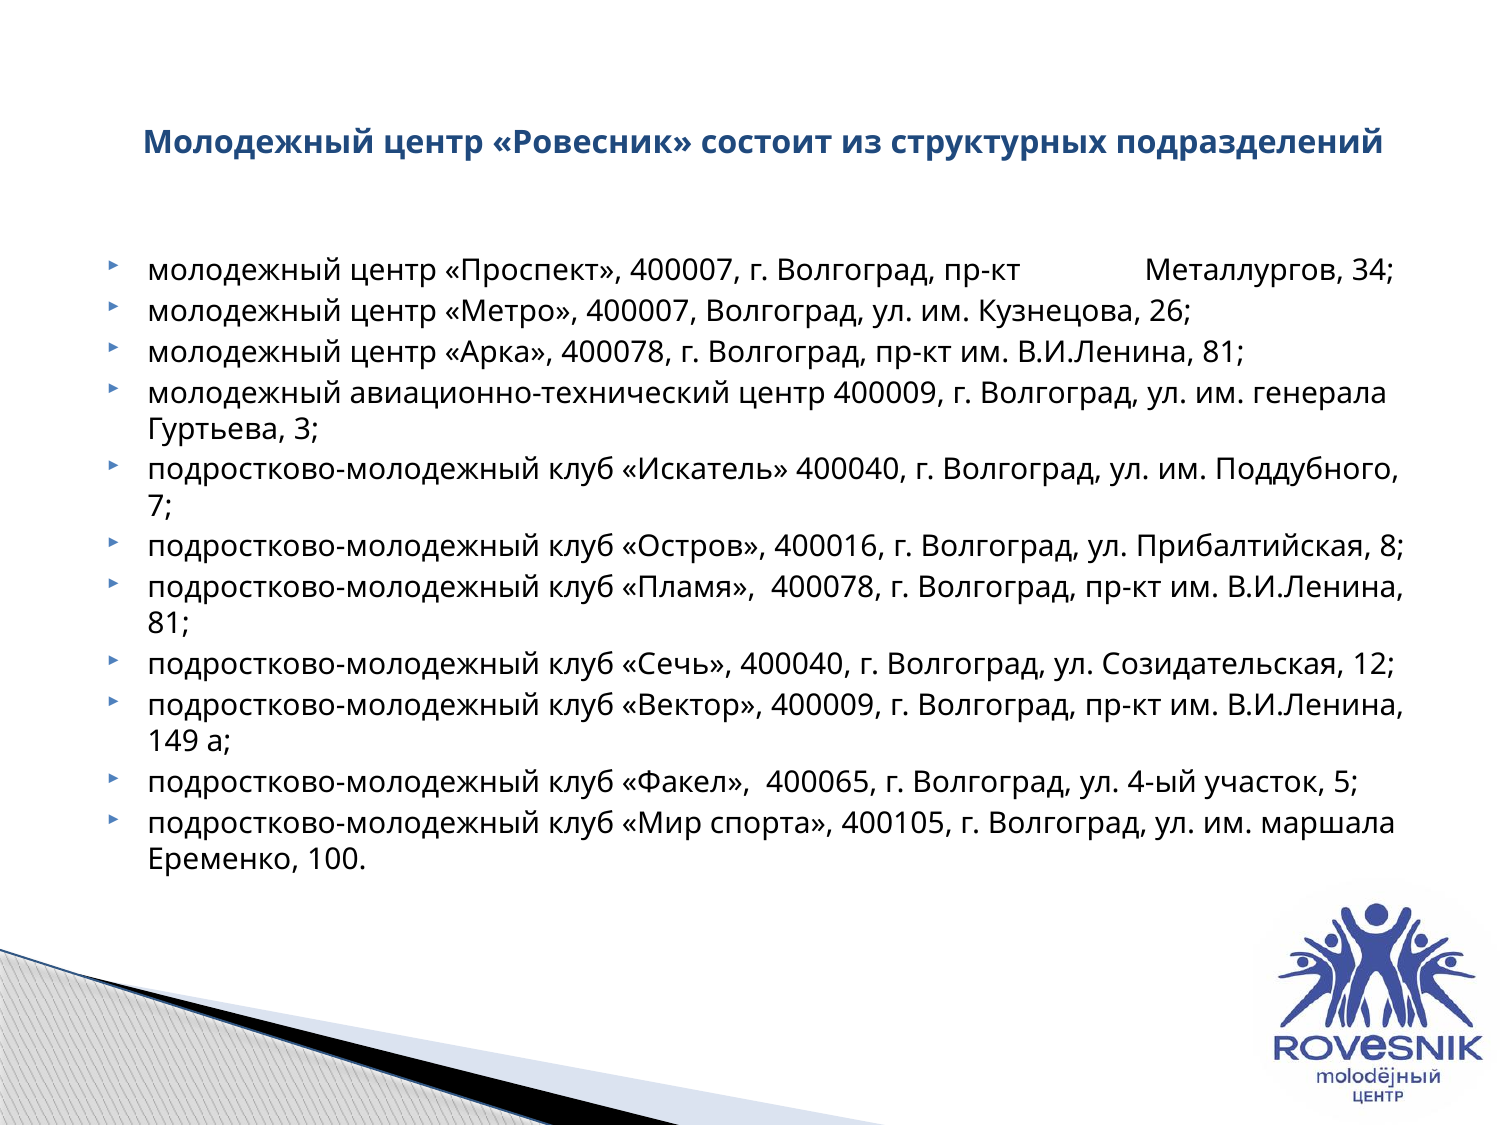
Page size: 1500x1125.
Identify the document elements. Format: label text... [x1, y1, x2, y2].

title Молодежный центр «Ровесник» состоит из структурных подразделений [88, 113, 1439, 220]
list молодежный центр «Проспект», 400007, г. Волгоград, пр-кт Металлургов, 34; молодежный центр «Метро», 400007, Волгоград, ул. им. Кузнецова, 26; молодежный центр «Арка», 400078, г. Волгоград, пр-кт им. В.И.Ленина, 81; молодежный авиационно-технический центр 400009, г. Волгоград, ул. им. генерала Гуртьева, 3; подростково-молодежный клуб «Искатель» 400040, г. Волгоград, ул. им. Поддубного, 7; подростково-молодежный клуб «Остров», 400016, г. Волгоград, ул. Прибалтийская, 8; подростково-молодежный клуб «Пламя», 400078, г. Волгоград, пр-кт им. В.И.Ленина, 81; подростково-молодежный клуб «Сечь», 400040, г. Волгоград, ул. Созидательская, 12; подростково-молодежный клуб «Вектор», 400009, г. Волгоград, пр-кт им. В.И.Ленина, 149 а; подростково-молодежный клуб «Факел», 400065, г. Волгоград, ул. 4-ый участок, 5; подростково-молодежный клуб «Мир спорта», 400105, г. Волгоград, ул. им. маршала Еременко, 100. [75, 243, 1425, 986]
picture [1253, 878, 1500, 1125]
